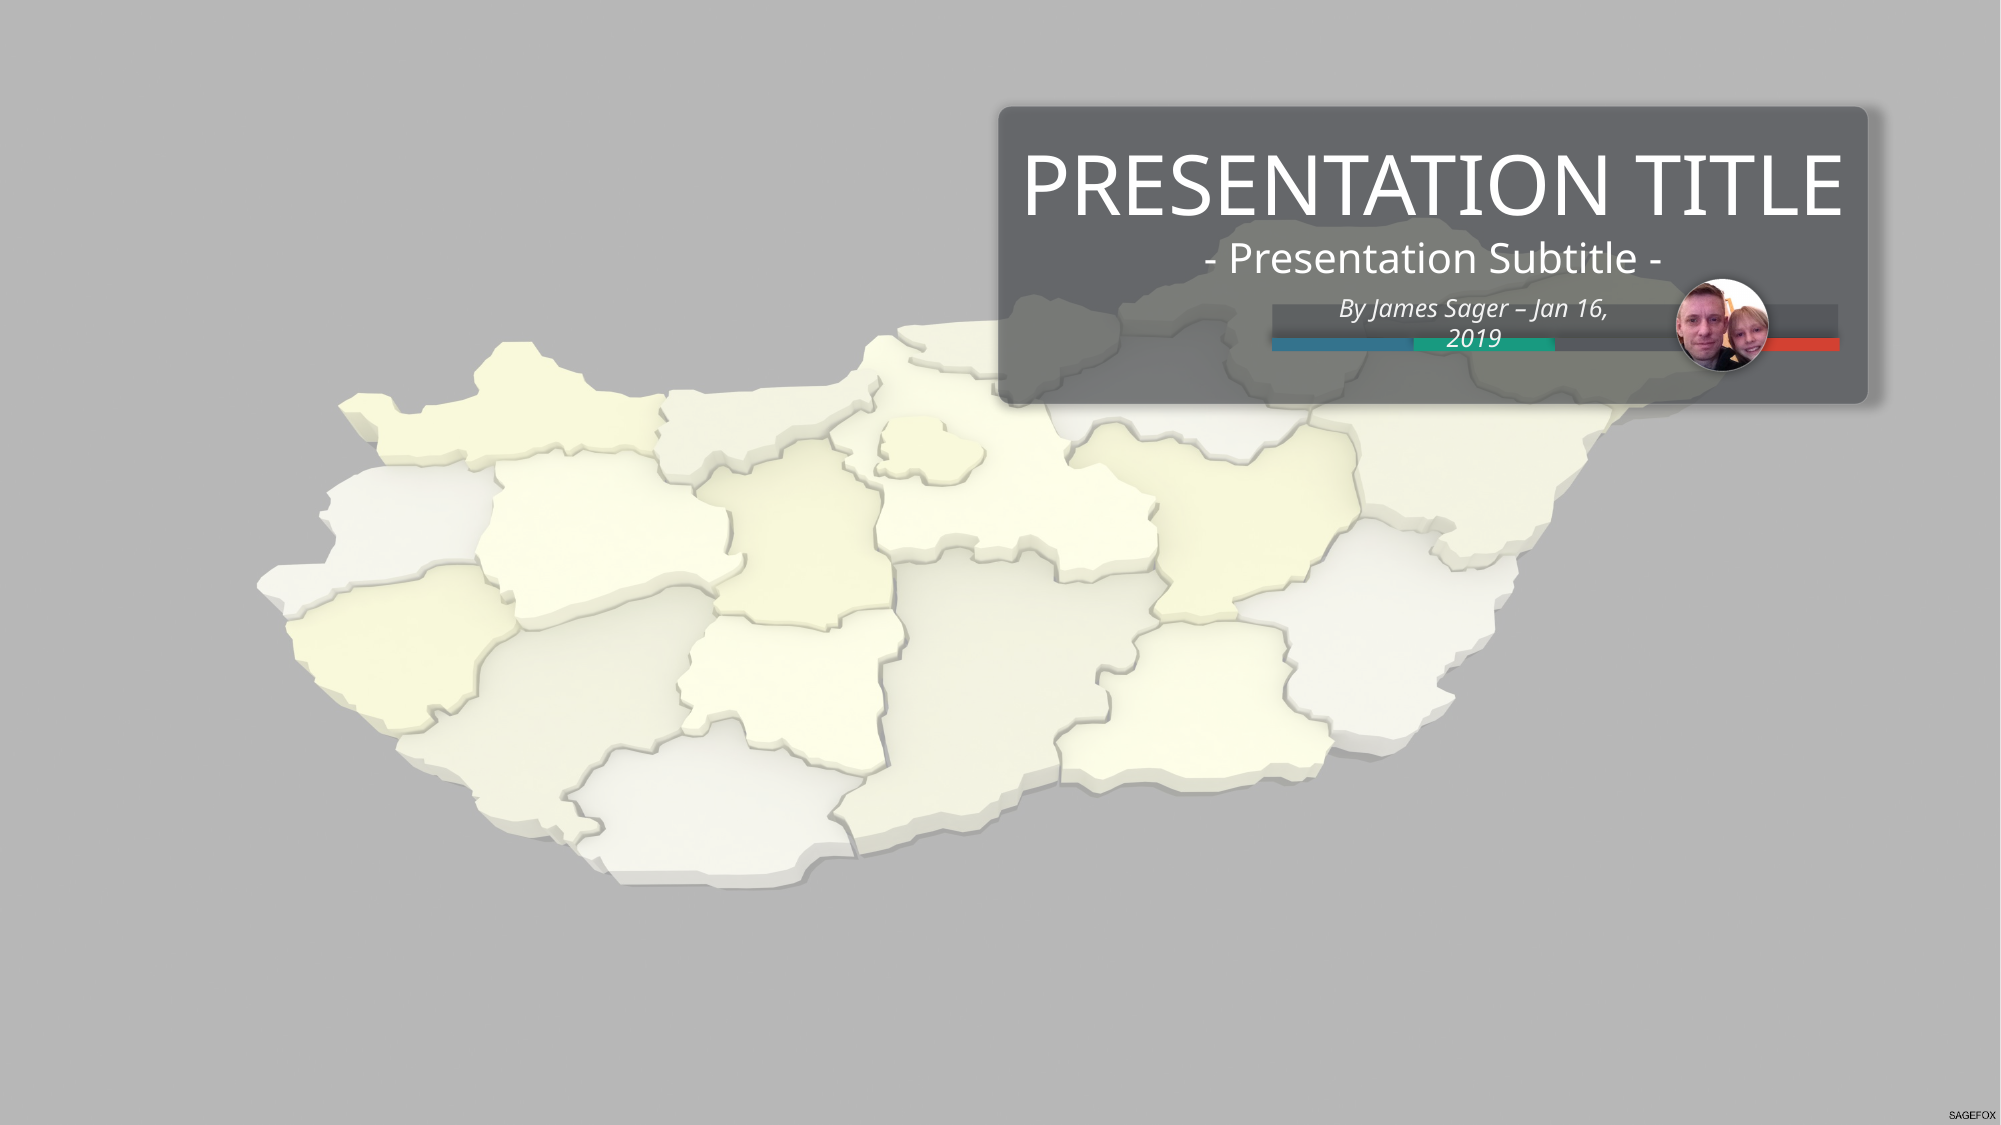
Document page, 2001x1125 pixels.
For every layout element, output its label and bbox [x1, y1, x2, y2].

text_box [998, 106, 1869, 405]
picture [1925, 0, 2001, 1125]
text_box [0, 0, 2000, 1125]
